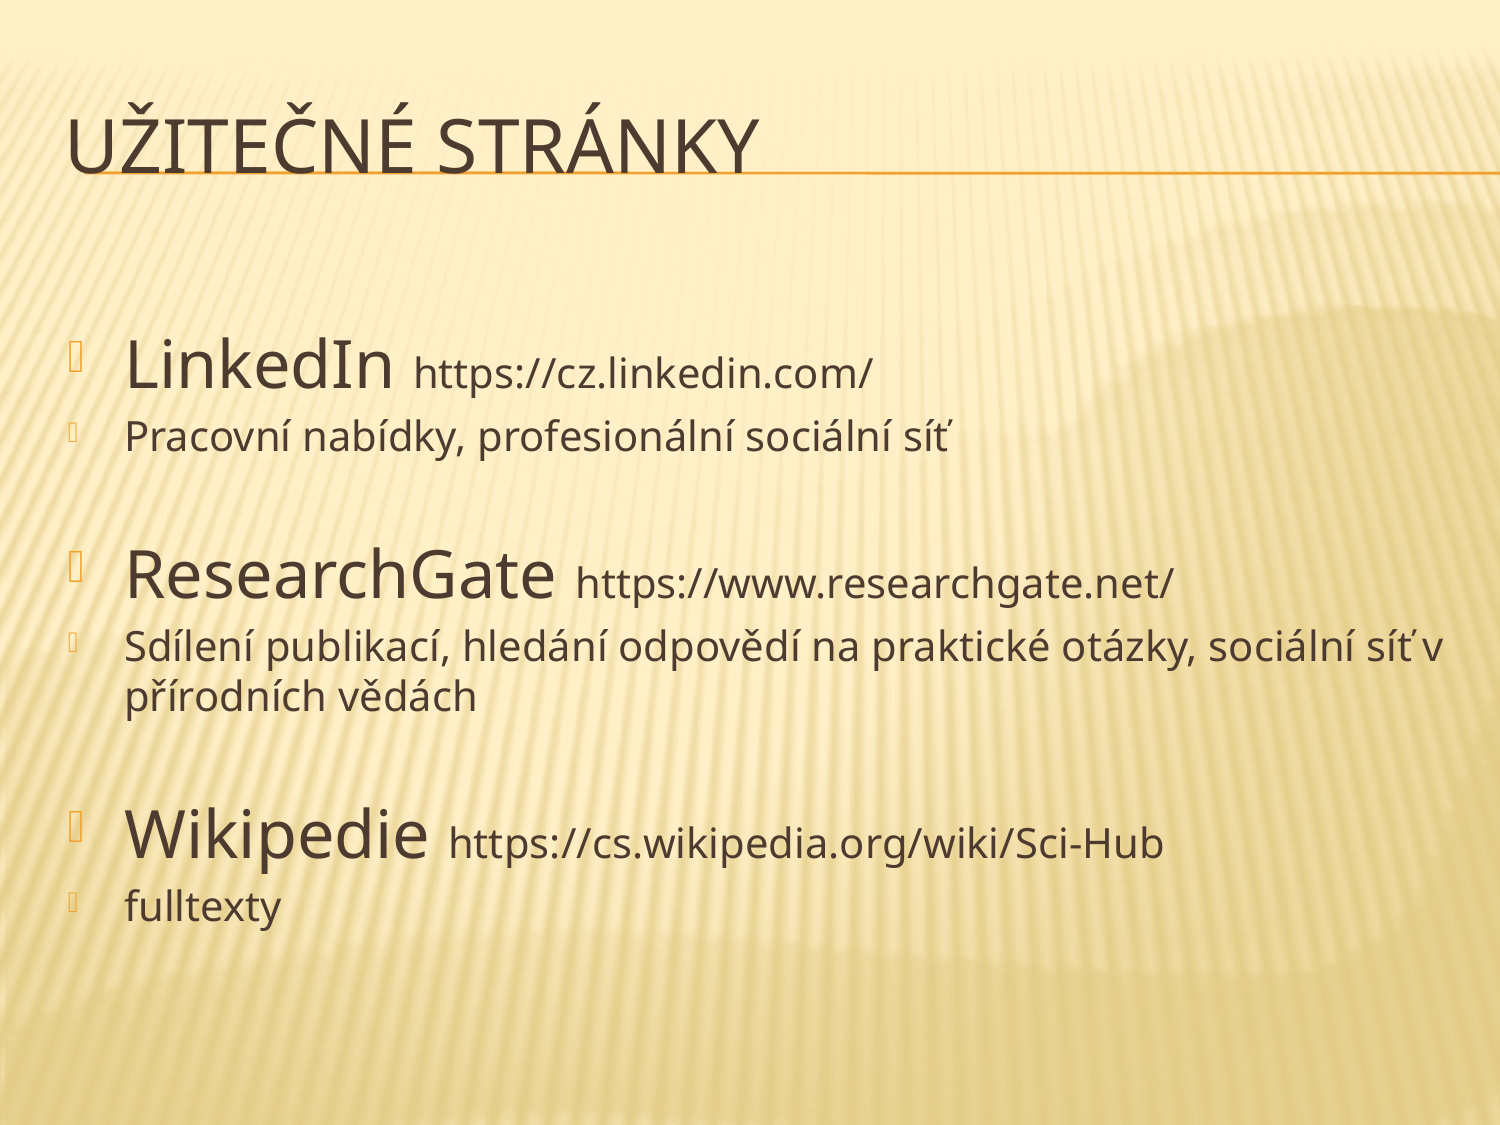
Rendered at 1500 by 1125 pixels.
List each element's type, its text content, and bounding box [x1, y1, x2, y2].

list LinkedIn https://cz.linkedin.com/ Pracovní nabídky, profesionální sociální síť ResearchGate https://www.researchgate.net/ Sdílení publikací, hledání odpovědí na praktické otázky, sociální síť v přírodních vědách Wikipedie https://cs.wikipedia.org/wiki/Sci-Hub fulltexty [53, 314, 1479, 1057]
title Užitečné stránky [50, 75, 1475, 213]
